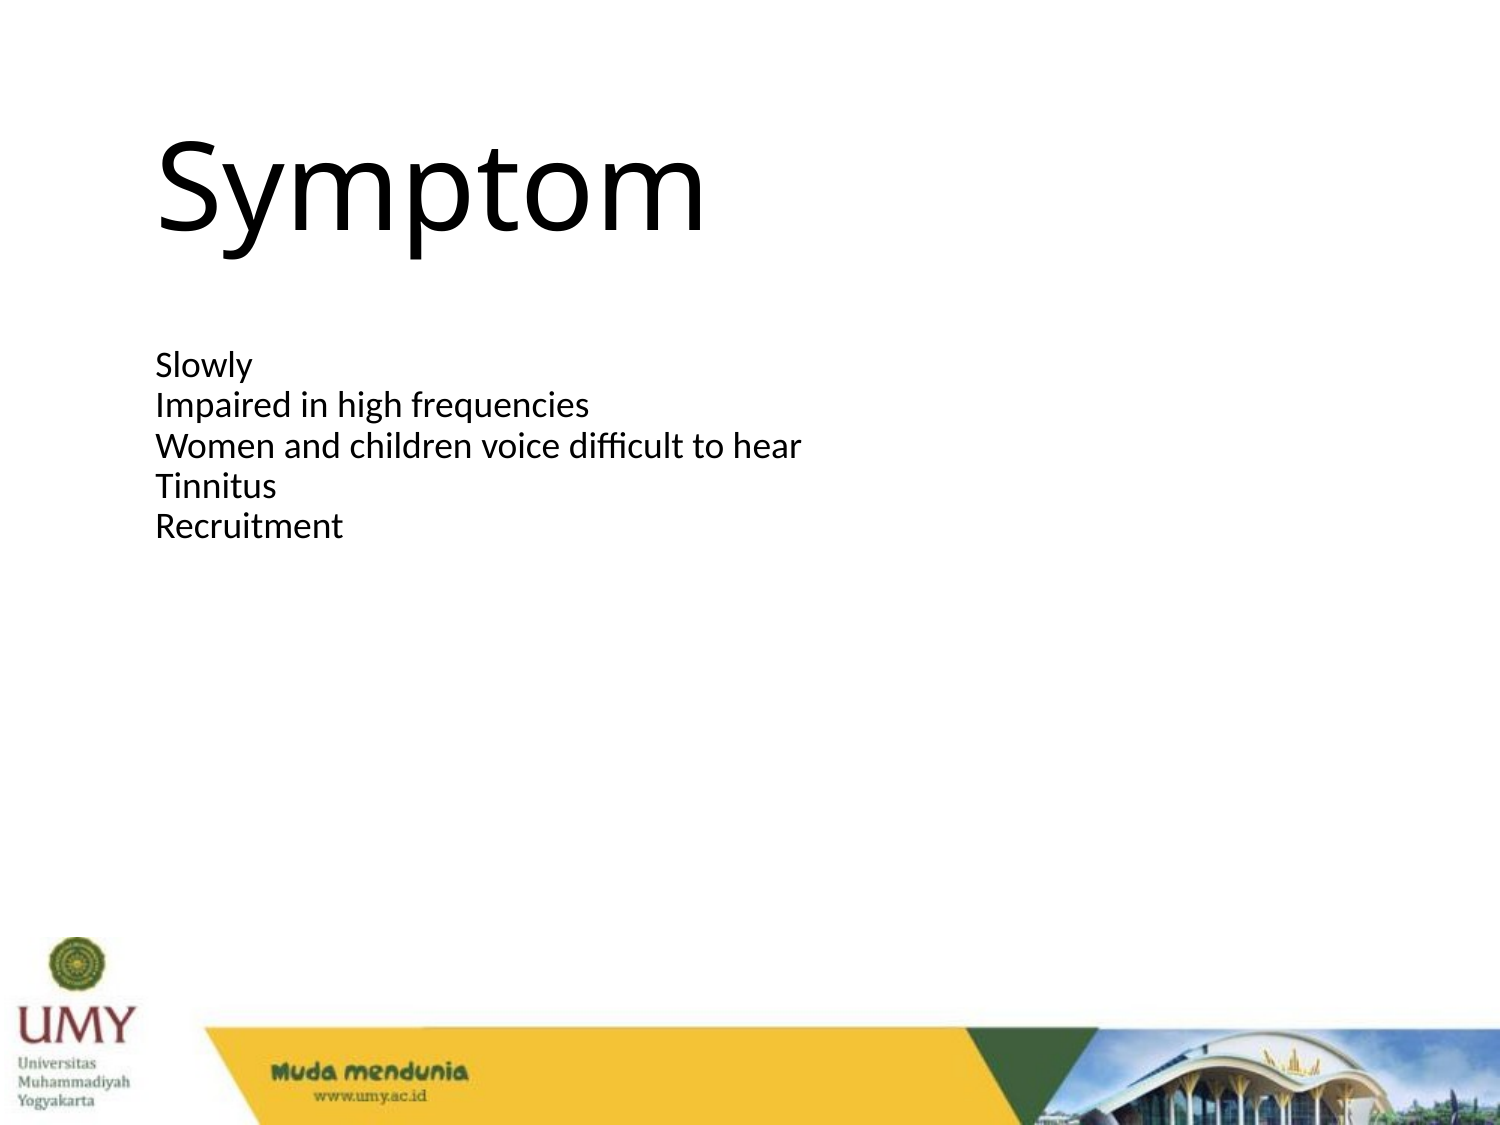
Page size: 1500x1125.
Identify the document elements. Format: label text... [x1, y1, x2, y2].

picture [4, 937, 1500, 1125]
text_box Symptom [140, 99, 1356, 323]
text_box Slowly Impaired in high frequencies Women and children voice difficult to hear Tinnitus Recruitment [140, 337, 1356, 1000]
